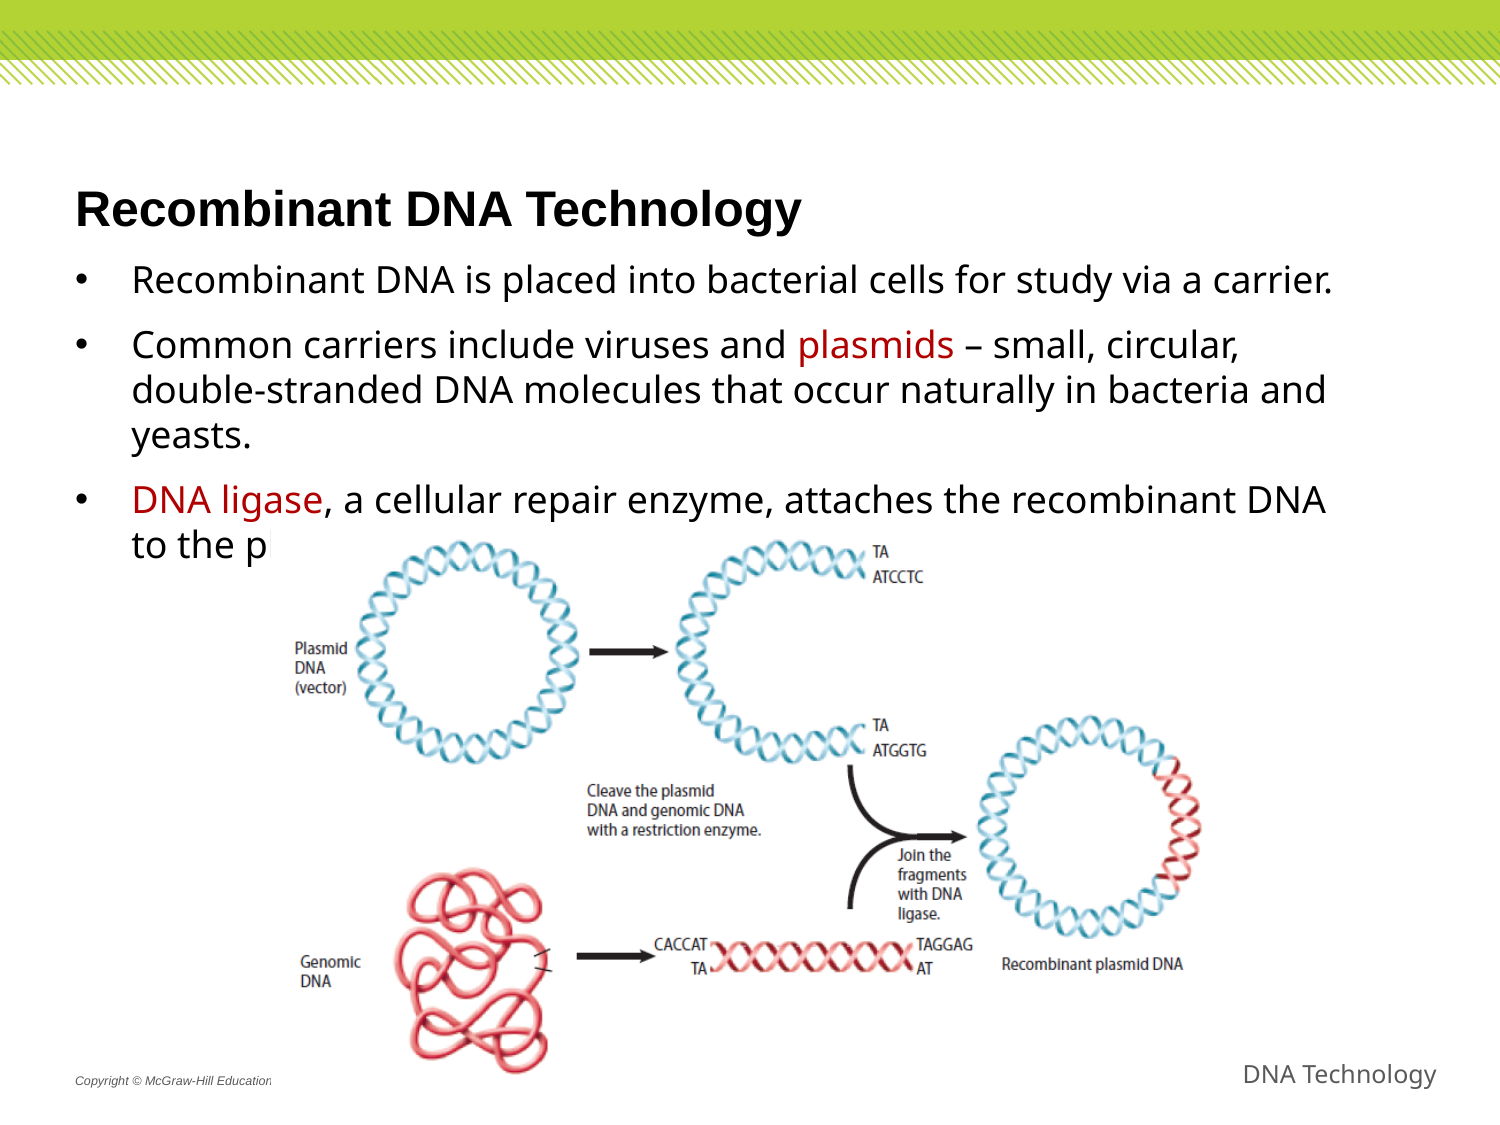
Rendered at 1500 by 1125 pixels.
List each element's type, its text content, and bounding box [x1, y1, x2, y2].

text_box Copyright © McGraw-Hill Education [74, 1043, 266, 1089]
picture [271, 527, 1231, 1087]
picture [0, 0, 1500, 86]
text_box DNA Technology [1234, 1043, 1437, 1089]
text_box Recombinant DNA Technology Recombinant DNA is placed into bacterial cells for study via a carrier. Common carriers include viruses and plasmids – small, circular, double-stranded DNA molecules that occur naturally in bacteria and yeasts. DNA ligase, a cellular repair enzyme, attaches the recombinant DNA to the plasmid. [74, 176, 1358, 938]
